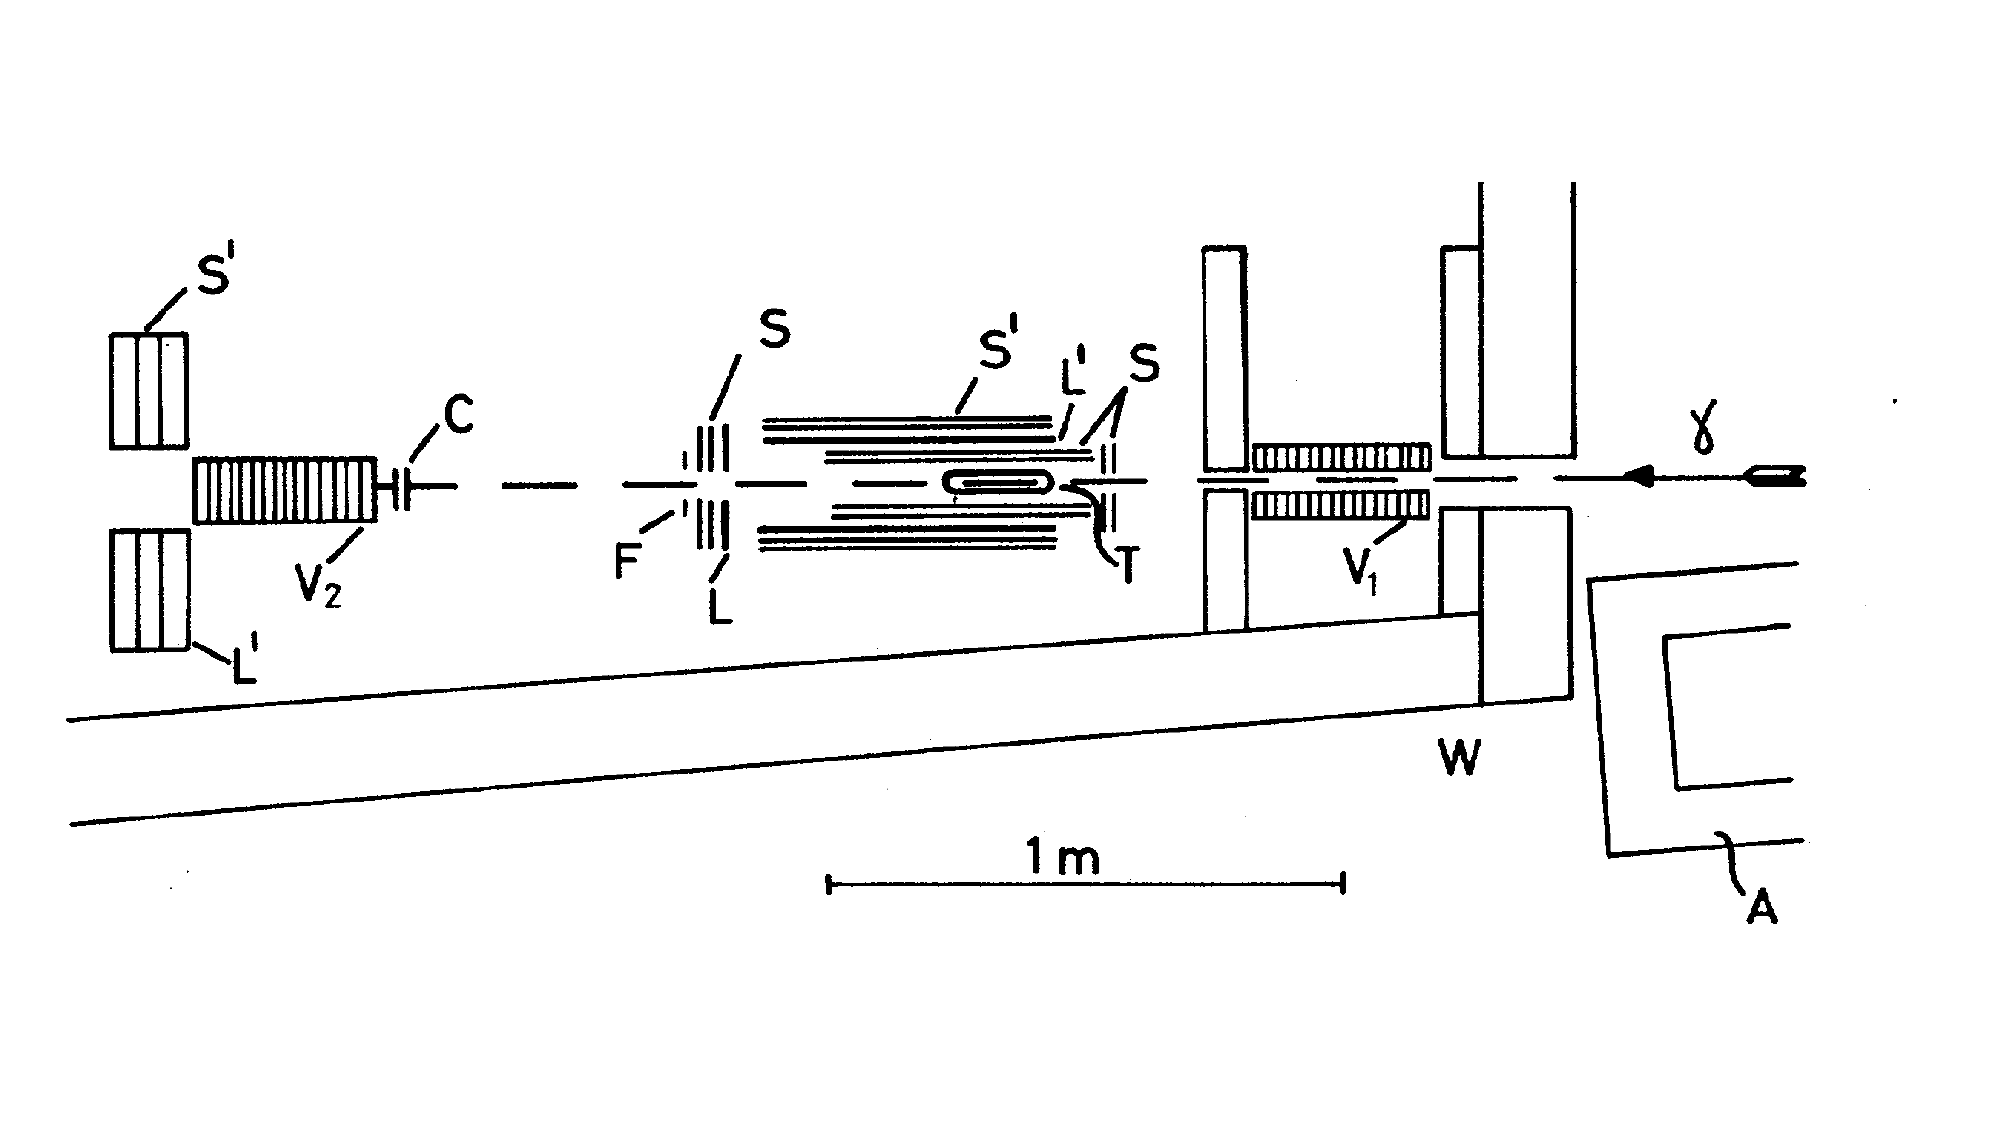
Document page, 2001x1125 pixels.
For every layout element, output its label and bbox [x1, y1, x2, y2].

picture [52, 182, 1948, 943]
